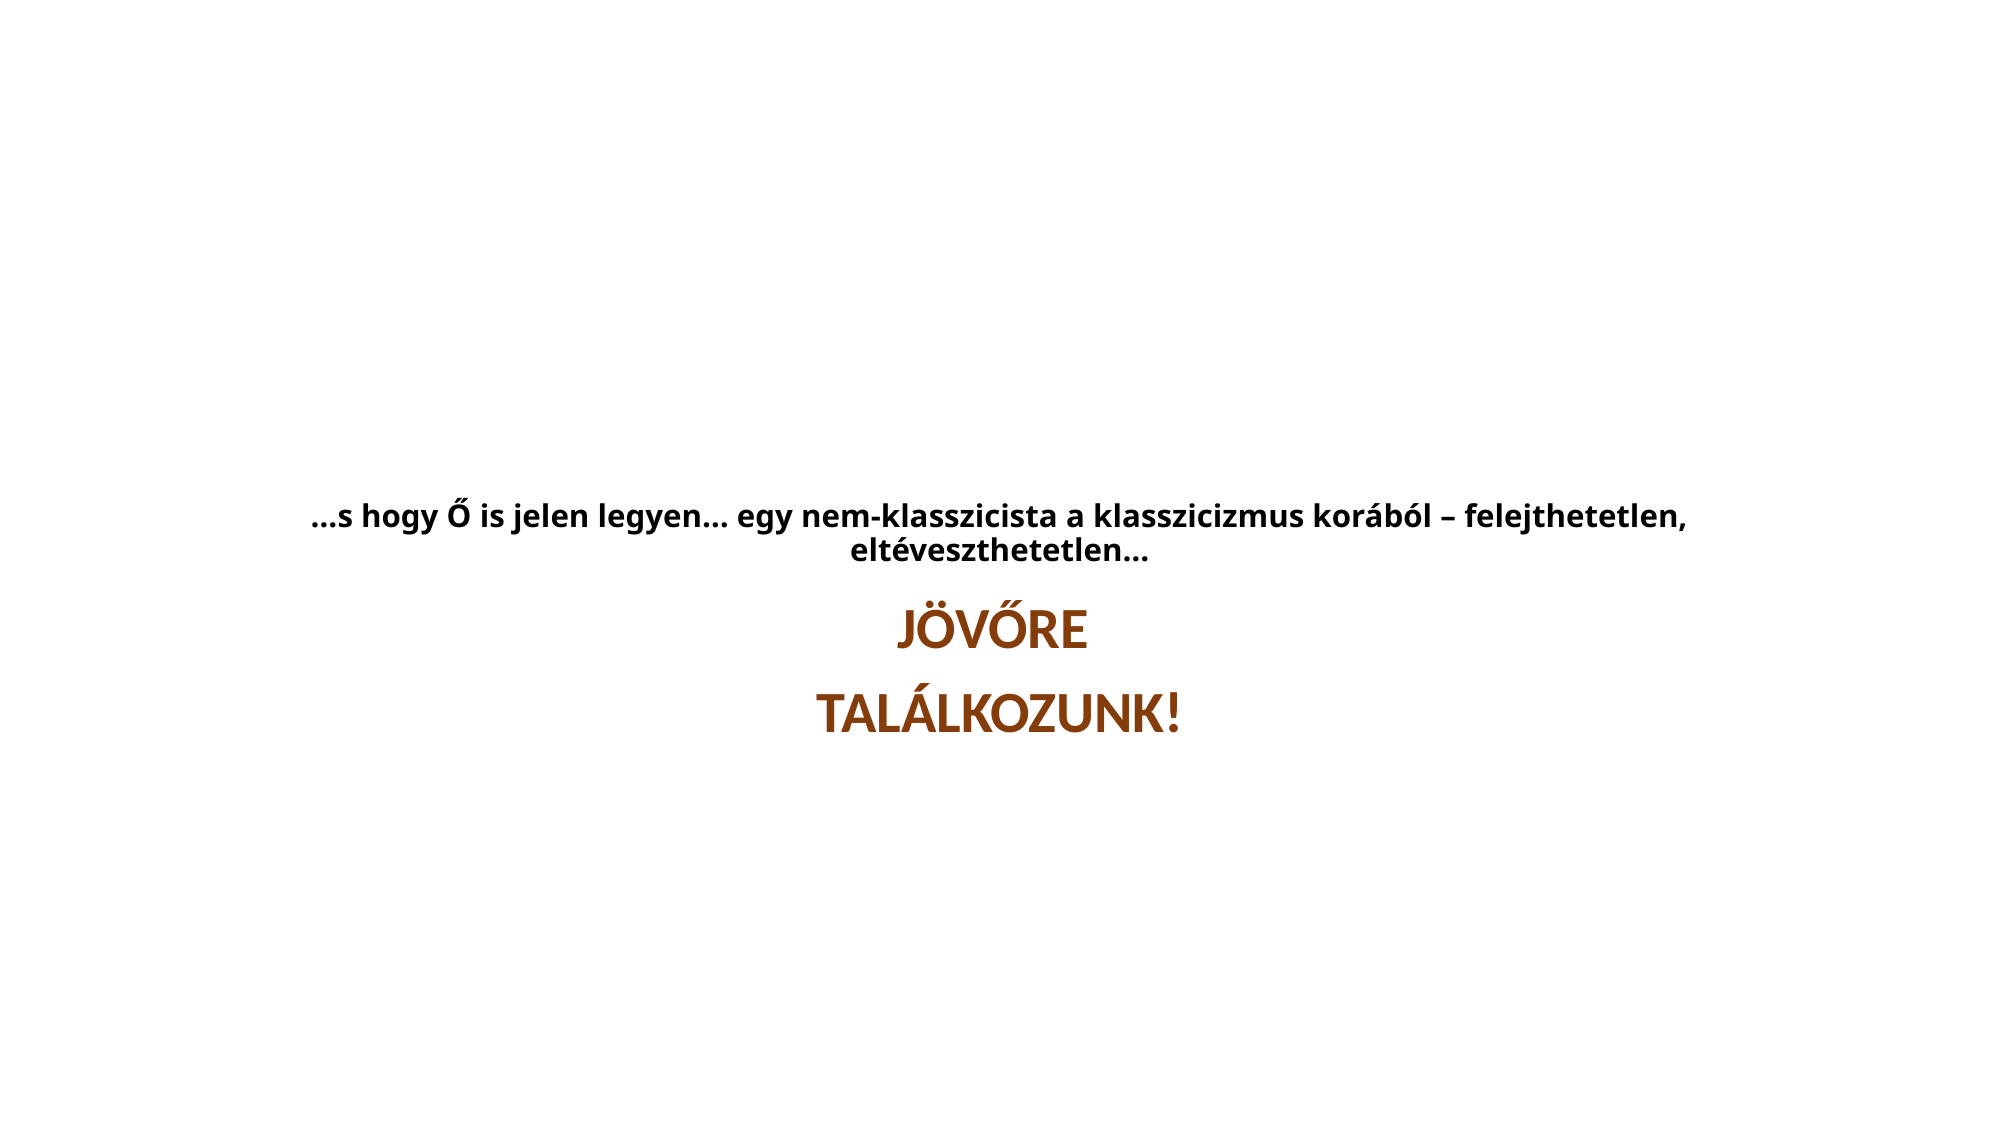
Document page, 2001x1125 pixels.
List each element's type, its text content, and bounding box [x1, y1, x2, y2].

title …s hogy Ő is jelen legyen… egy nem-klasszicista a klasszicizmus korából – felejthetetlen, eltéveszthetetlen… [249, 184, 1750, 576]
subtitle JÖVŐRE TALÁLKOZUNK! [249, 590, 1750, 863]
